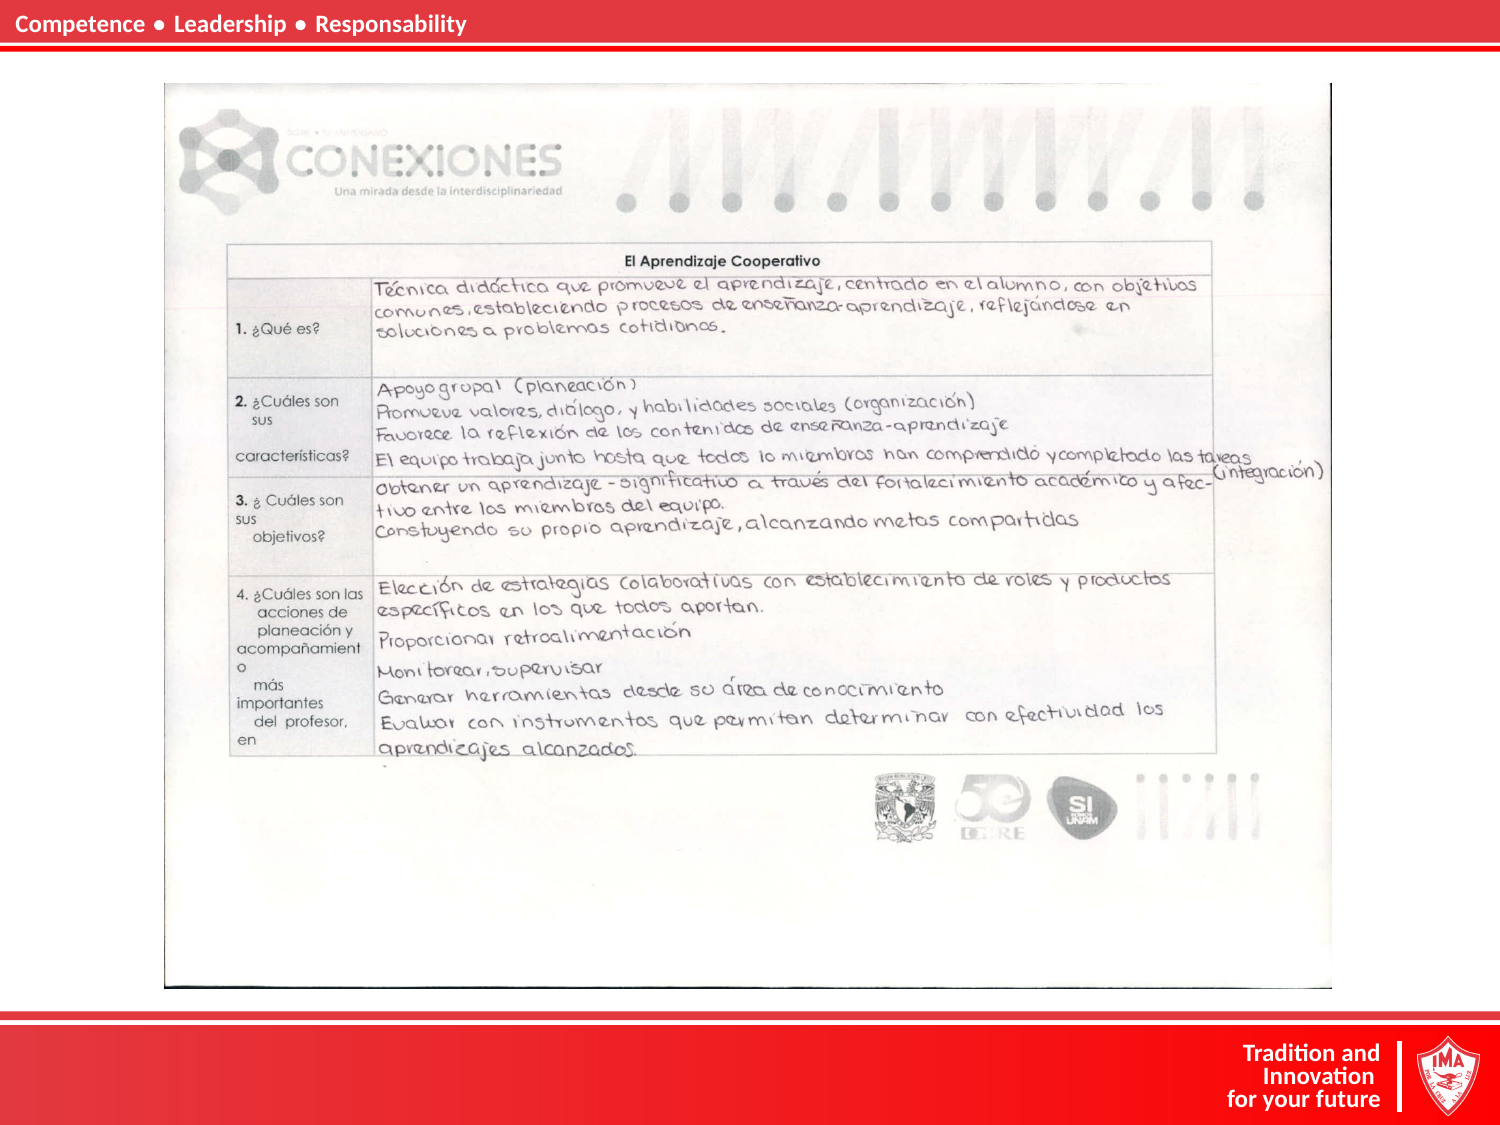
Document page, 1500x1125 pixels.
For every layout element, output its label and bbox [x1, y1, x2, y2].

picture [1417, 1036, 1480, 1116]
picture [163, 83, 1332, 990]
